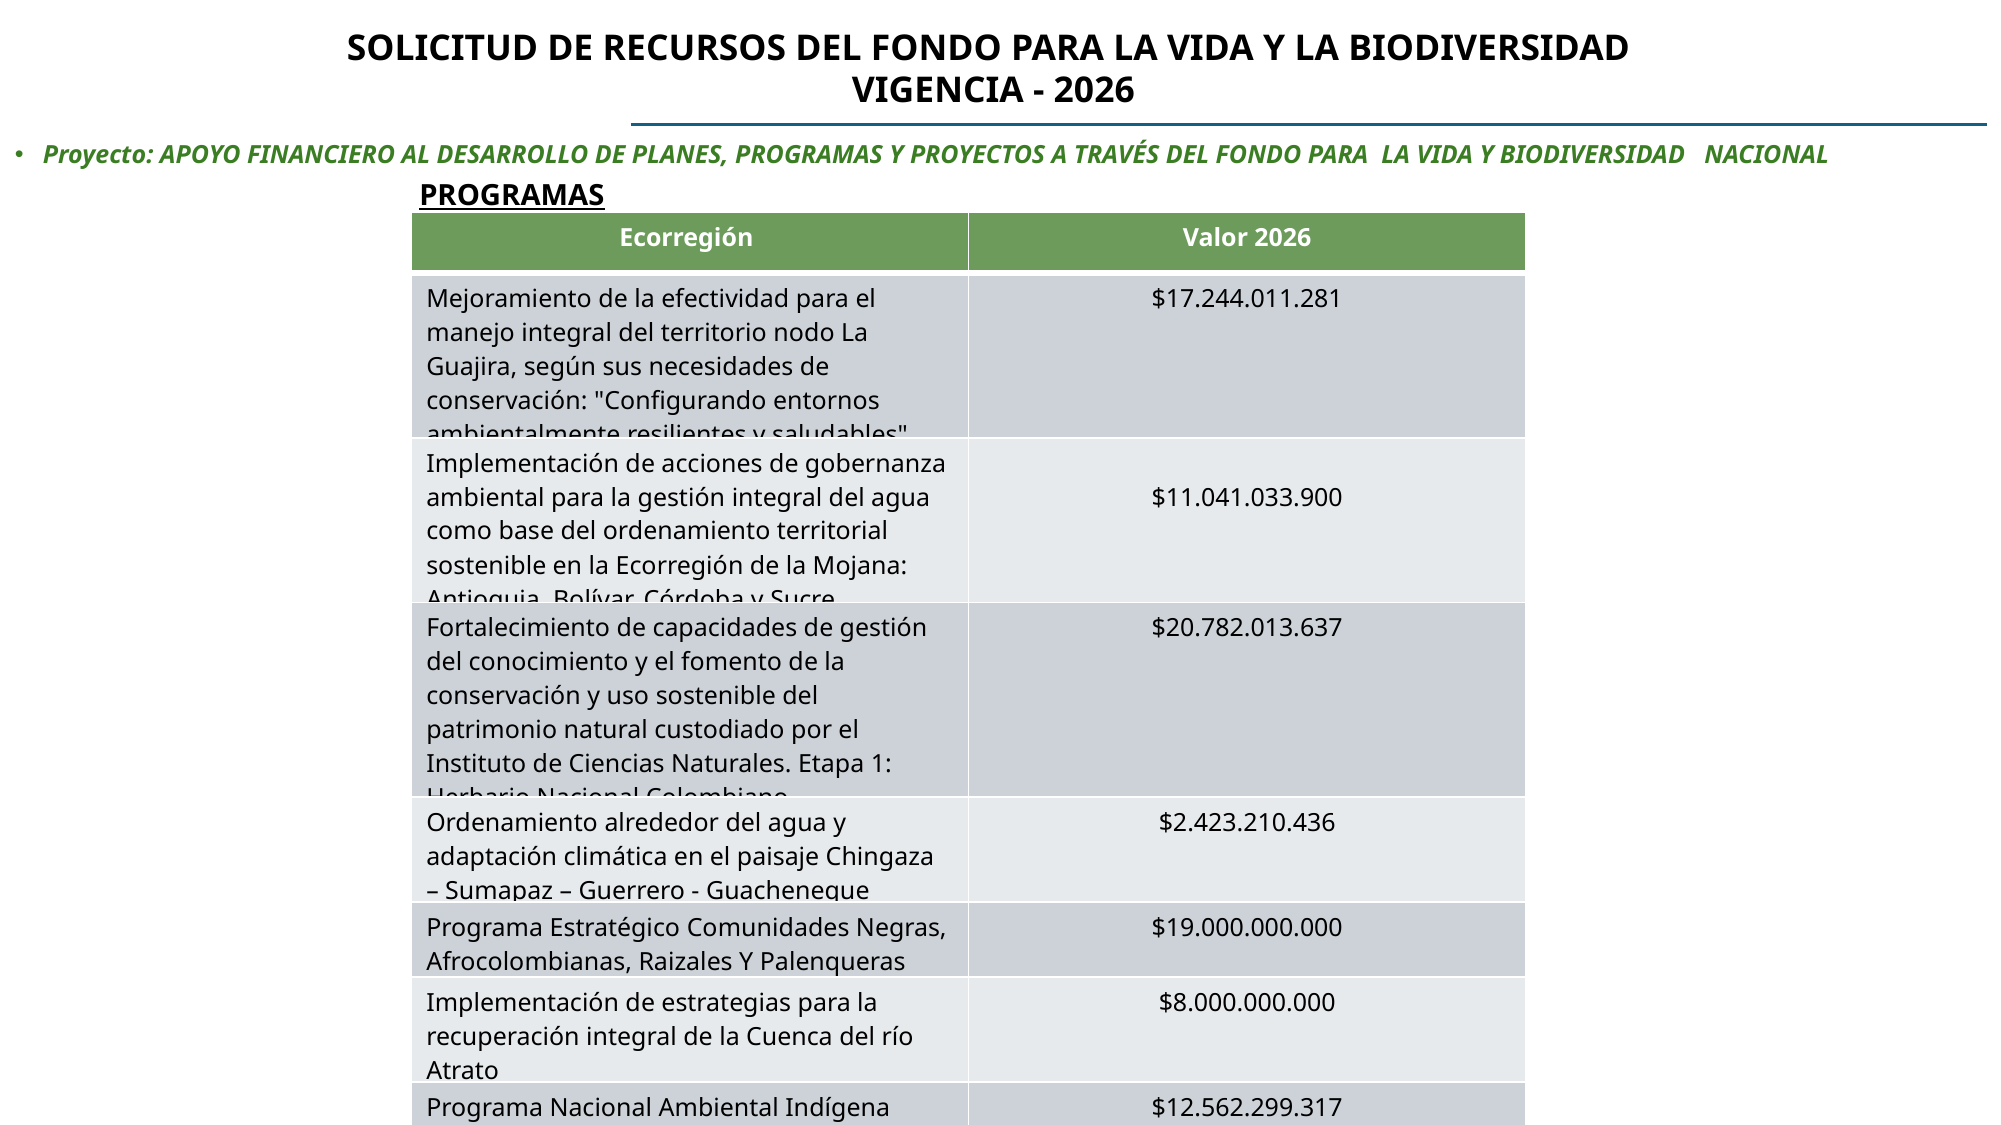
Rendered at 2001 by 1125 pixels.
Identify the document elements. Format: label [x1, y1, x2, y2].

table_cell [412, 903, 968, 976]
table_cell [969, 276, 1525, 437]
table_cell [412, 978, 968, 1081]
table_cell [412, 798, 968, 901]
table_cell [412, 603, 968, 796]
table_cell [969, 798, 1525, 901]
table_cell [969, 603, 1525, 796]
table_cell [969, 1083, 1525, 1125]
table_cell [969, 978, 1525, 1081]
table_cell [969, 439, 1525, 602]
text_box [0, 17, 1987, 118]
table_header [969, 213, 1525, 270]
table_cell [412, 276, 968, 437]
table_cell [969, 903, 1525, 976]
table_cell [412, 439, 968, 602]
text_box [0, 131, 1924, 219]
table_header [412, 213, 968, 270]
table_cell [412, 1083, 968, 1125]
